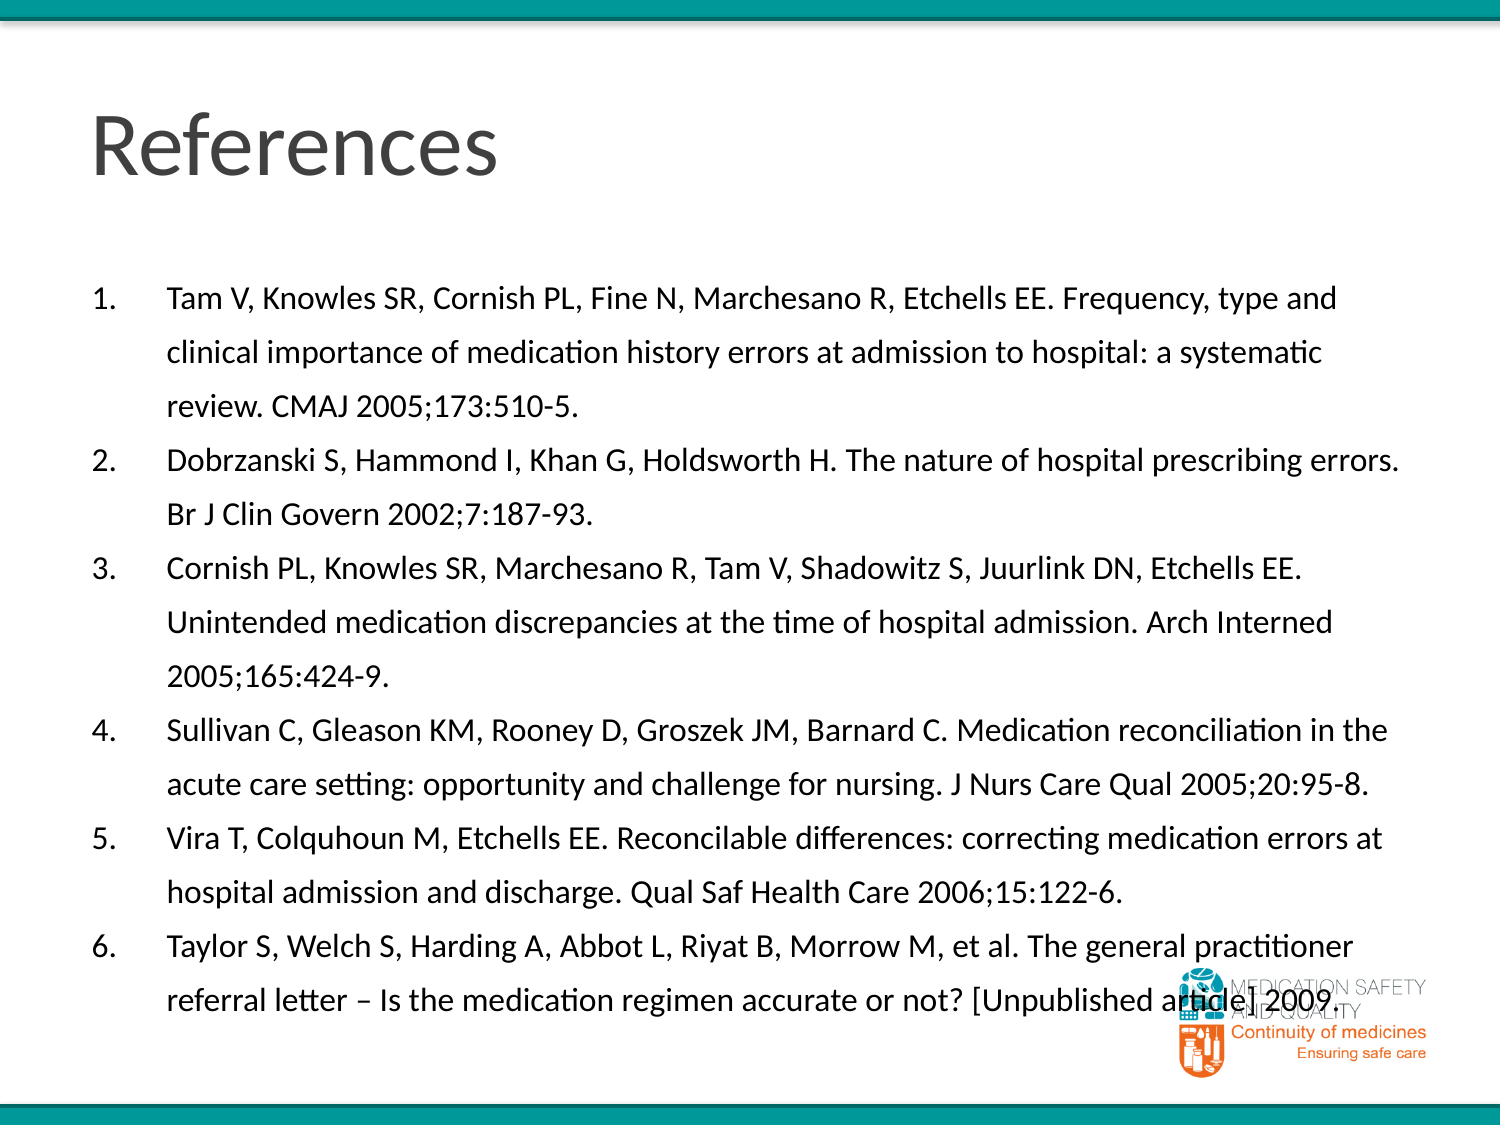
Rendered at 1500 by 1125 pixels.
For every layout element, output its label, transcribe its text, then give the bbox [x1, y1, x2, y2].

title References [75, 45, 1459, 233]
picture [1175, 964, 1428, 1081]
list Tam V, Knowles SR, Cornish PL, Fine N, Marchesano R, Etchells EE. Frequency, type and clinical importance of medication history errors at admission to hospital: a systematic review. CMAJ 2005;173:510-5. Dobrzanski S, Hammond I, Khan G, Holdsworth H. The nature of hospital prescribing errors. Br J Clin Govern 2002;7:187-93. Cornish PL, Knowles SR, Marchesano R, Tam V, Shadowitz S, Juurlink DN, Etchells EE. Unintended medication discrepancies at the time of hospital admission. Arch Interned 2005;165:424-9. Sullivan C, Gleason KM, Rooney D, Groszek JM, Barnard C. Medication reconciliation in the acute care setting: opportunity and challenge for nursing. J Nurs Care Qual 2005;20:95-8. Vira T, Colquhoun M, Etchells EE. Reconcilable differences: correcting medication errors at hospital admission and discharge. Qual Saf Health Care 2006;15:122-6. Taylor S, Welch S, Harding A, Abbot L, Riyat B, Morrow M, et al. The general practitioner referral letter – Is the medication regimen accurate or not? [Unpublished article] 2009. [76, 255, 1427, 1035]
